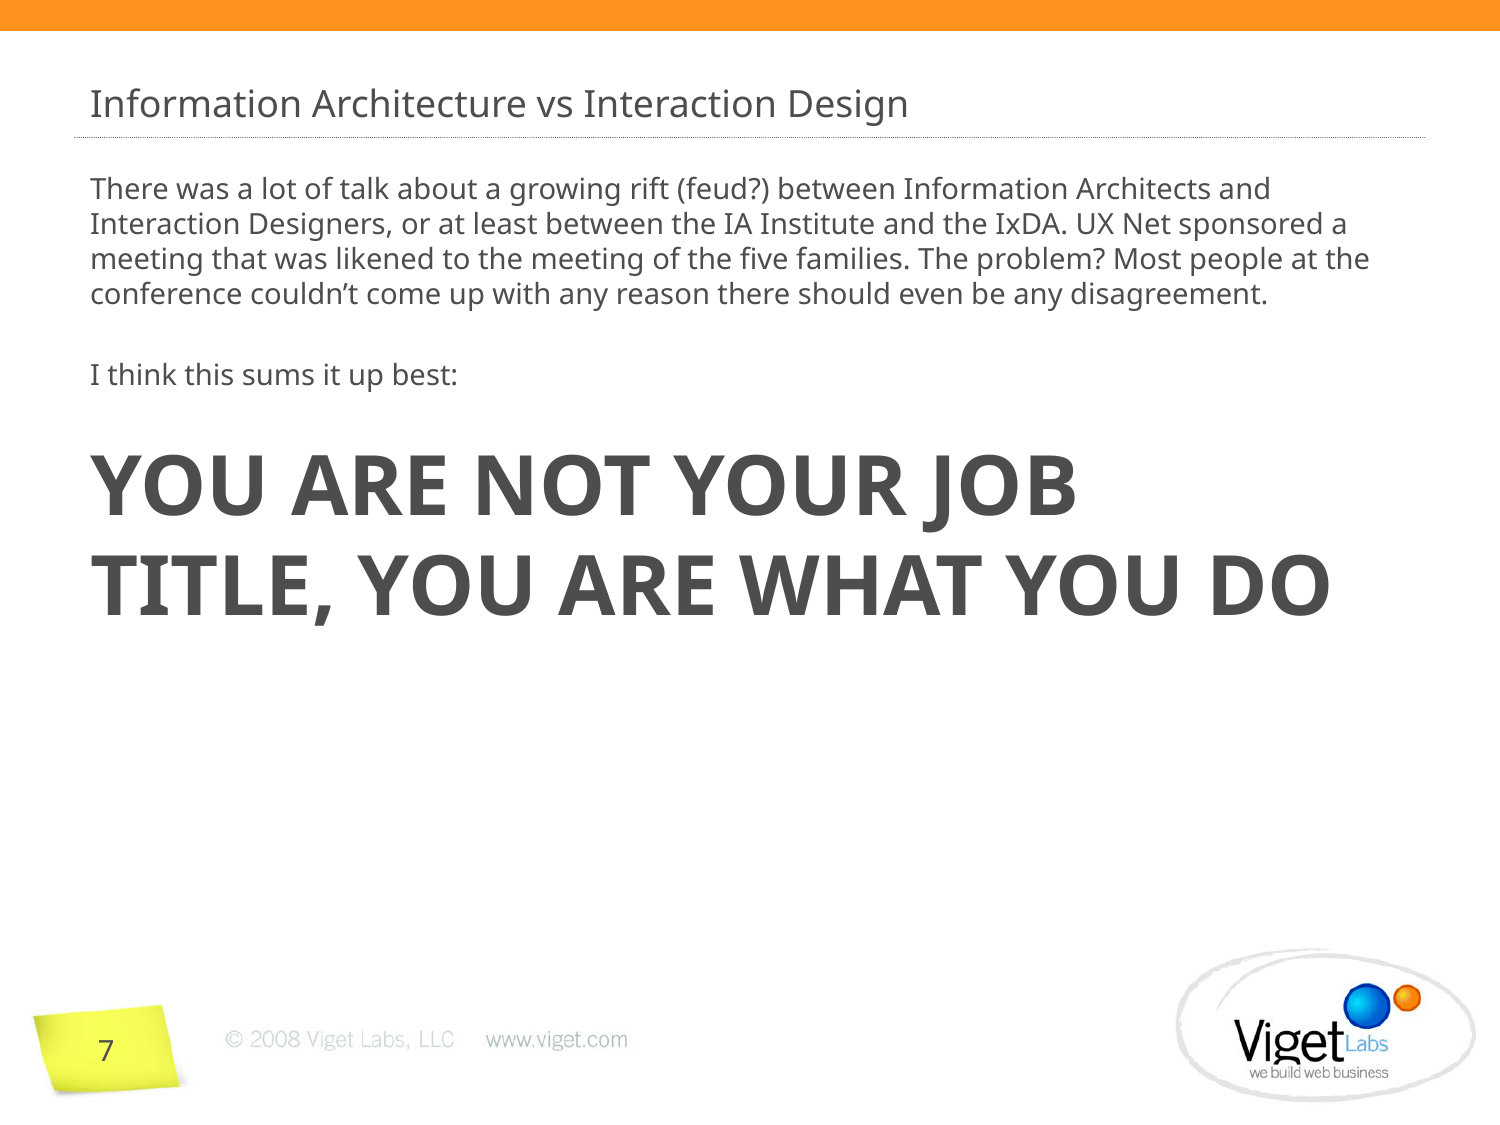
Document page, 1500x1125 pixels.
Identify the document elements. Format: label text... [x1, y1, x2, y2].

text_box You are not your job title, you are what you do [74, 424, 1350, 649]
picture [0, 0, 1500, 1125]
title Information Architecture vs Interaction Design [74, 62, 1426, 133]
slide_number 7 [49, 1024, 163, 1091]
list There was a lot of talk about a growing rift (feud?) between Information Architects and Interaction Designers, or at least between the IA Institute and the IxDA. UX Net sponsored a meeting that was likened to the meeting of the five families. The problem? Most people at the conference couldn’t come up with any reason there should even be any disagreement. I think this sums it up best: [74, 162, 1426, 388]
